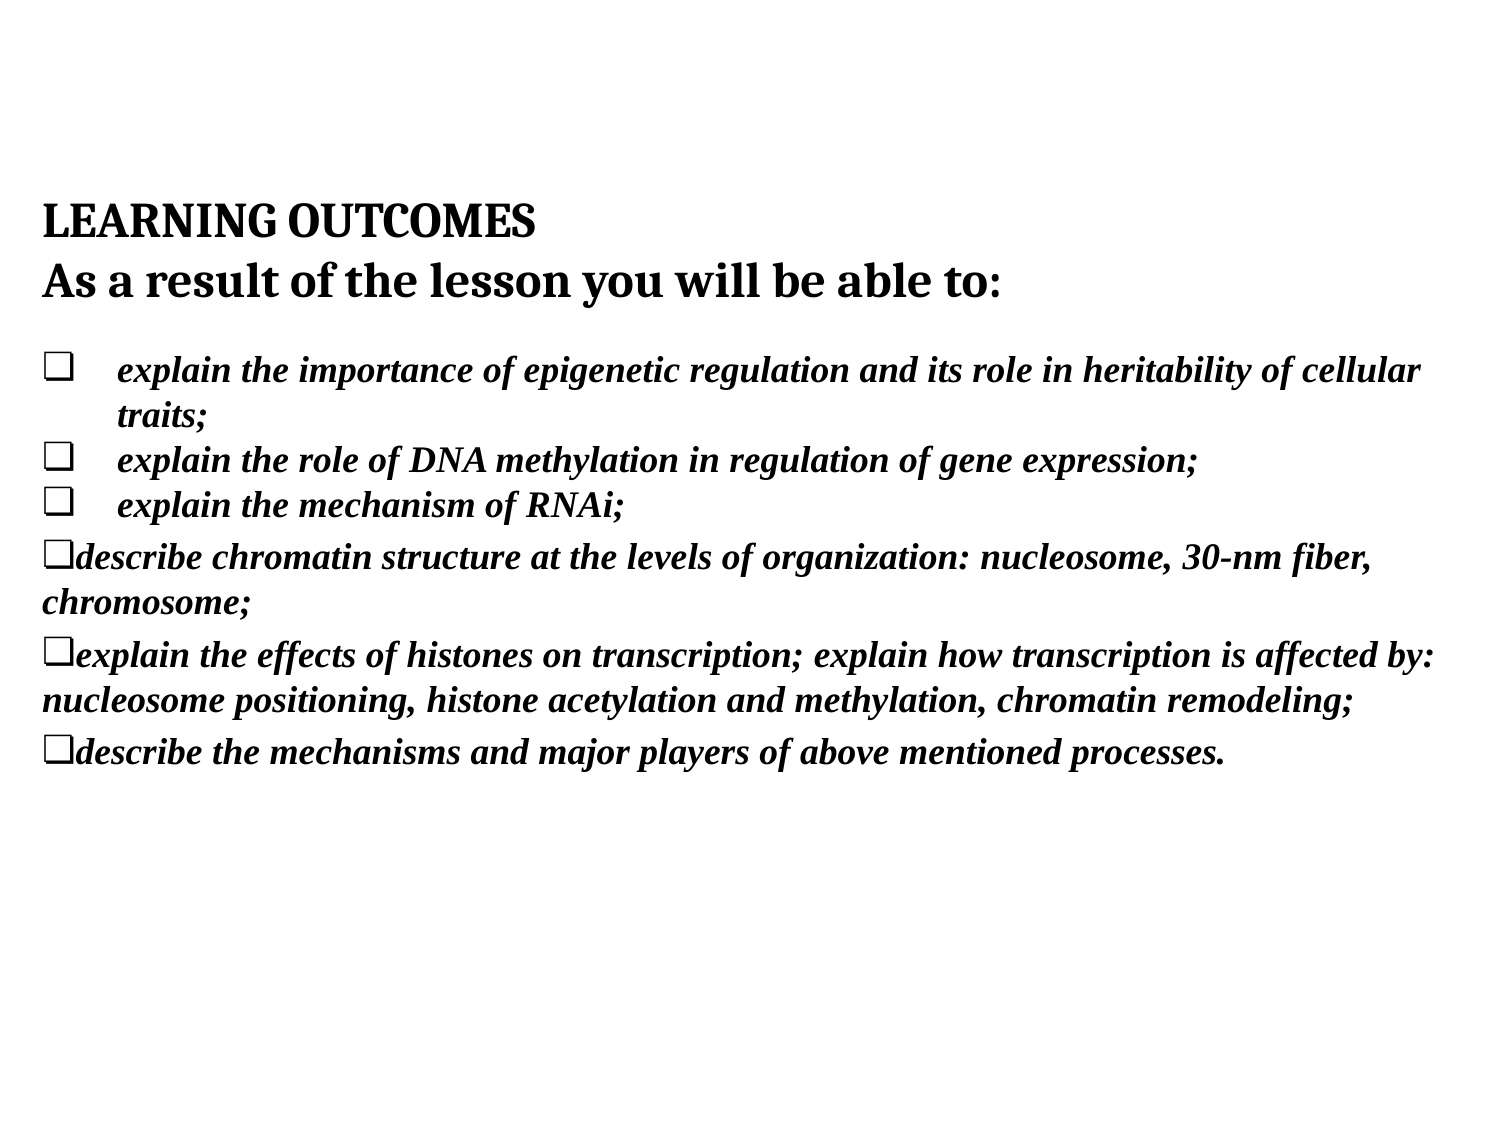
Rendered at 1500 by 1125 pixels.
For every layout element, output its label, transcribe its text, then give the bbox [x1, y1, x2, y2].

subtitle explain the importance of epigenetic regulation and its role in heritability of cellular traits; explain the role of DNA methylation in regulation of gene expression; explain the mechanism of RNAi; describe chromatin structure at the levels of organization: nucleosome, 30-nm fiber, chromosome; explain the effects of histones on transcription; explain how transcription is affected by: nucleosome positioning, histone acetylation and methylation, chromatin remodeling; describe the mechanisms and major players of above mentioned processes. [27, 329, 1476, 1067]
title LEARNING OUTCOMES As a result of the lesson you will be able to: [27, 101, 1425, 323]
